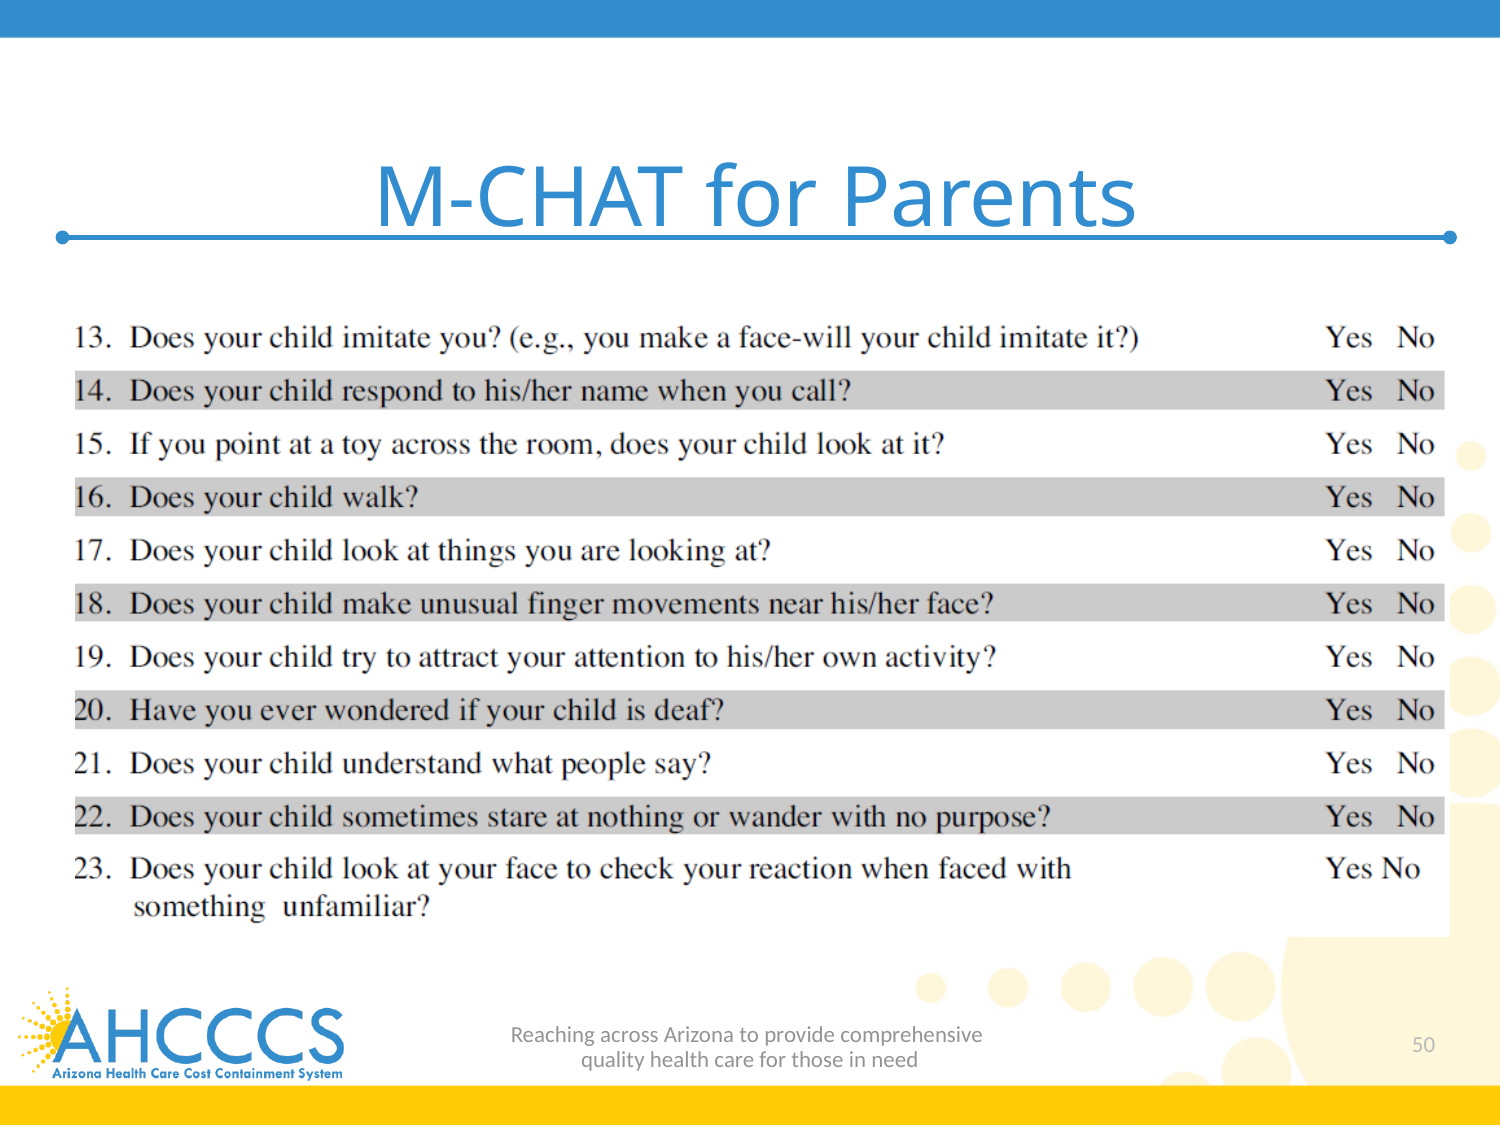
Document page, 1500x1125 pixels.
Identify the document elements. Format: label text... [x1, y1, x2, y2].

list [74, 306, 1451, 937]
footer Reaching across Arizona to provide comprehensive quality health care for those in need [0, 1016, 1500, 1079]
title M-CHAT for Parents [75, 50, 1438, 250]
picture [0, 0, 1500, 1016]
picture [0, 1079, 1500, 1125]
